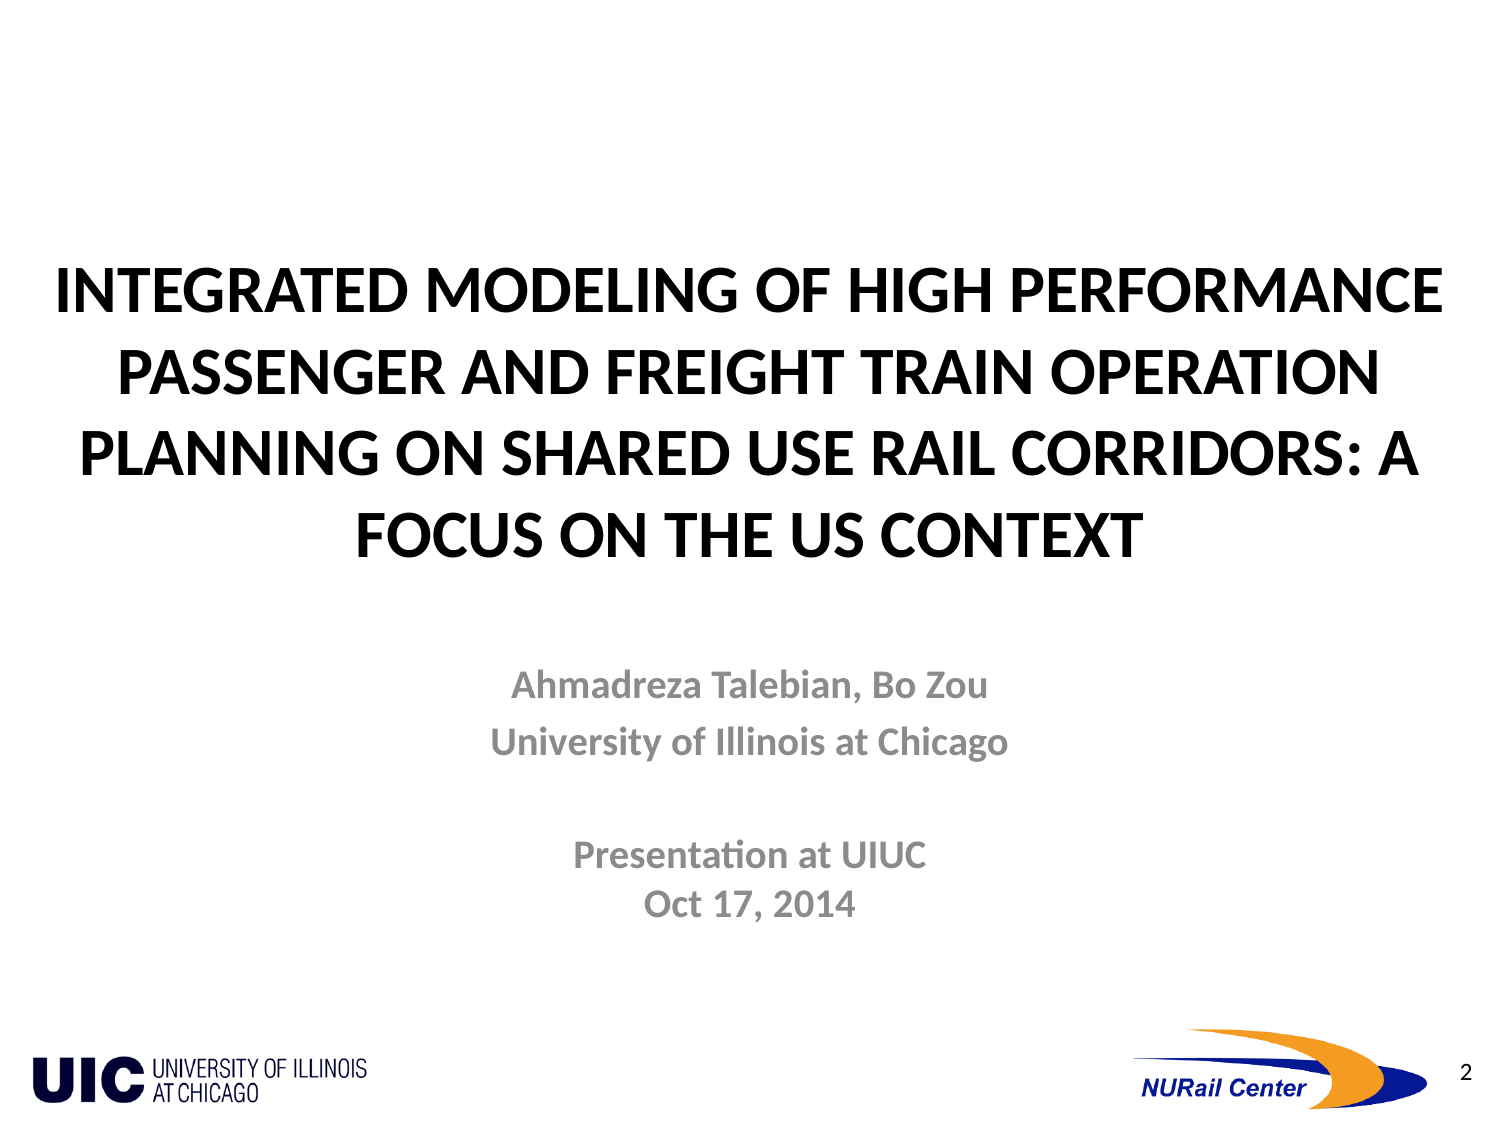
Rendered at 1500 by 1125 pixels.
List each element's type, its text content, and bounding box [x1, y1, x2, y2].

slide_number 2 [1312, 1040, 1488, 1100]
title Integrated Modeling of High Performance Passenger and Freight Train Operation Planning on Shared Use Rail Corridors: A Focus on the US Context [37, 234, 1463, 663]
picture [11, 1034, 388, 1125]
picture [1128, 1023, 1433, 1119]
subtitle Ahmadreza Talebian, Bo Zou University of Illinois at Chicago Presentation at UIUC Oct 17, 2014 [225, 650, 1275, 938]
